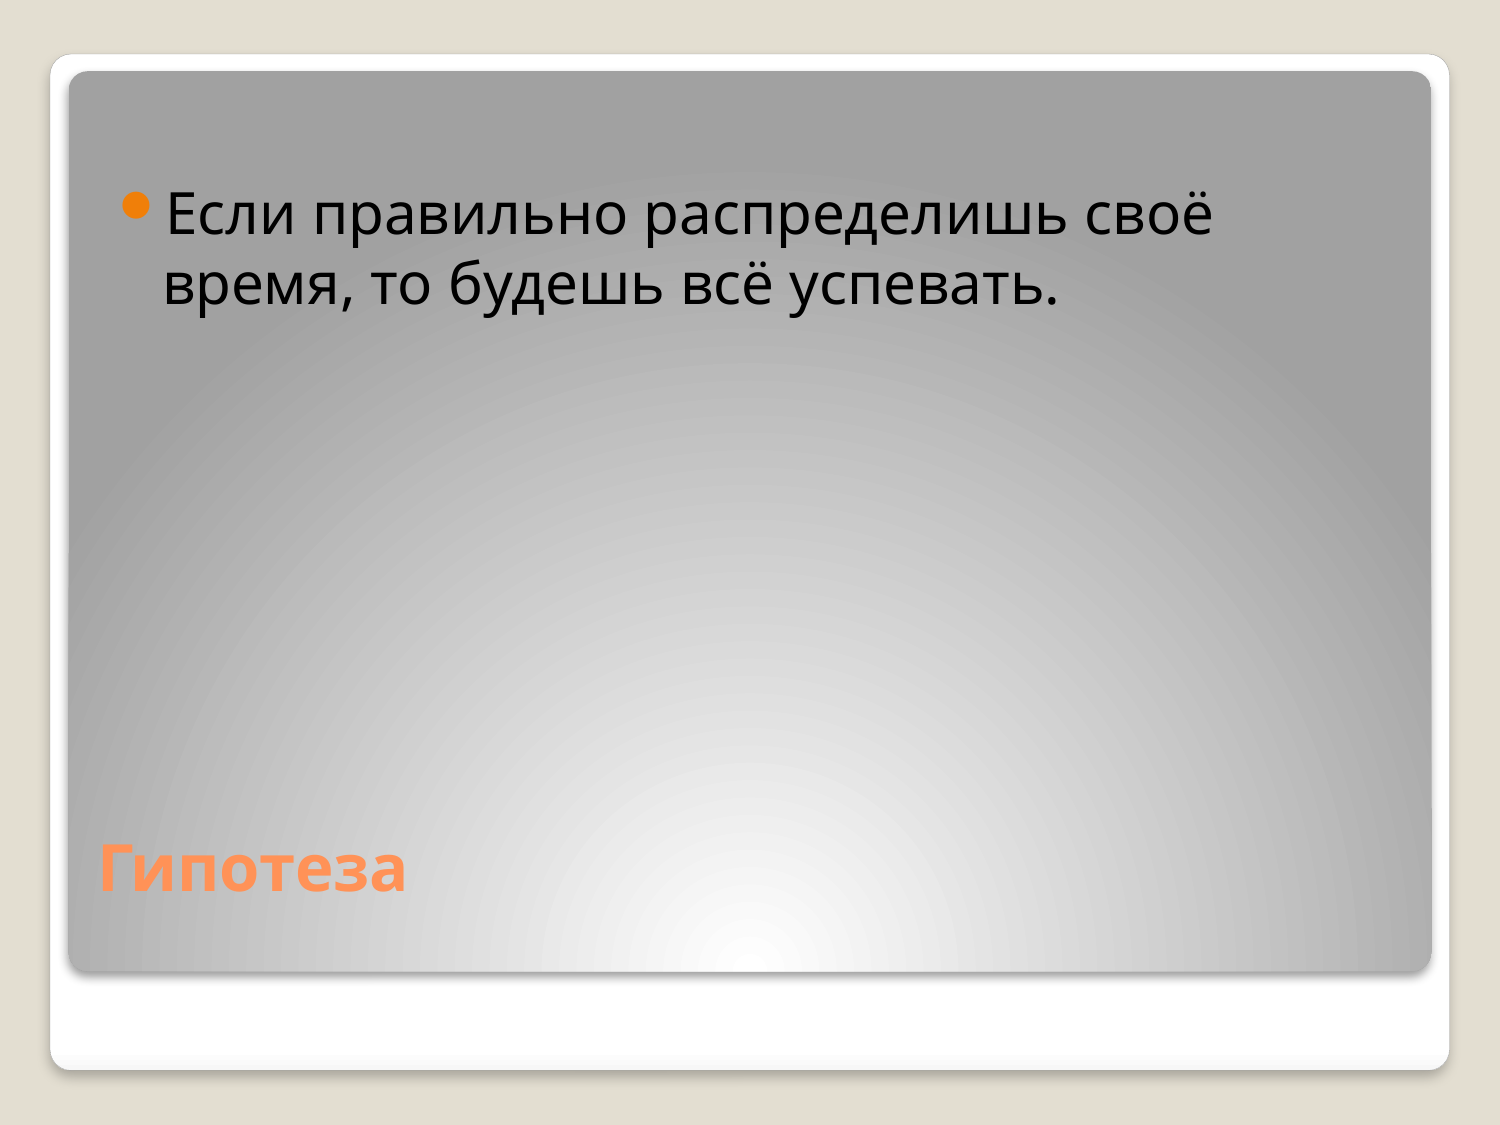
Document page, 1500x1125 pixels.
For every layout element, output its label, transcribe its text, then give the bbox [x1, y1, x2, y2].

title Гипотеза [82, 817, 1425, 990]
list Если правильно распределишь своё время, то будешь всё успевать. [88, 160, 1431, 848]
